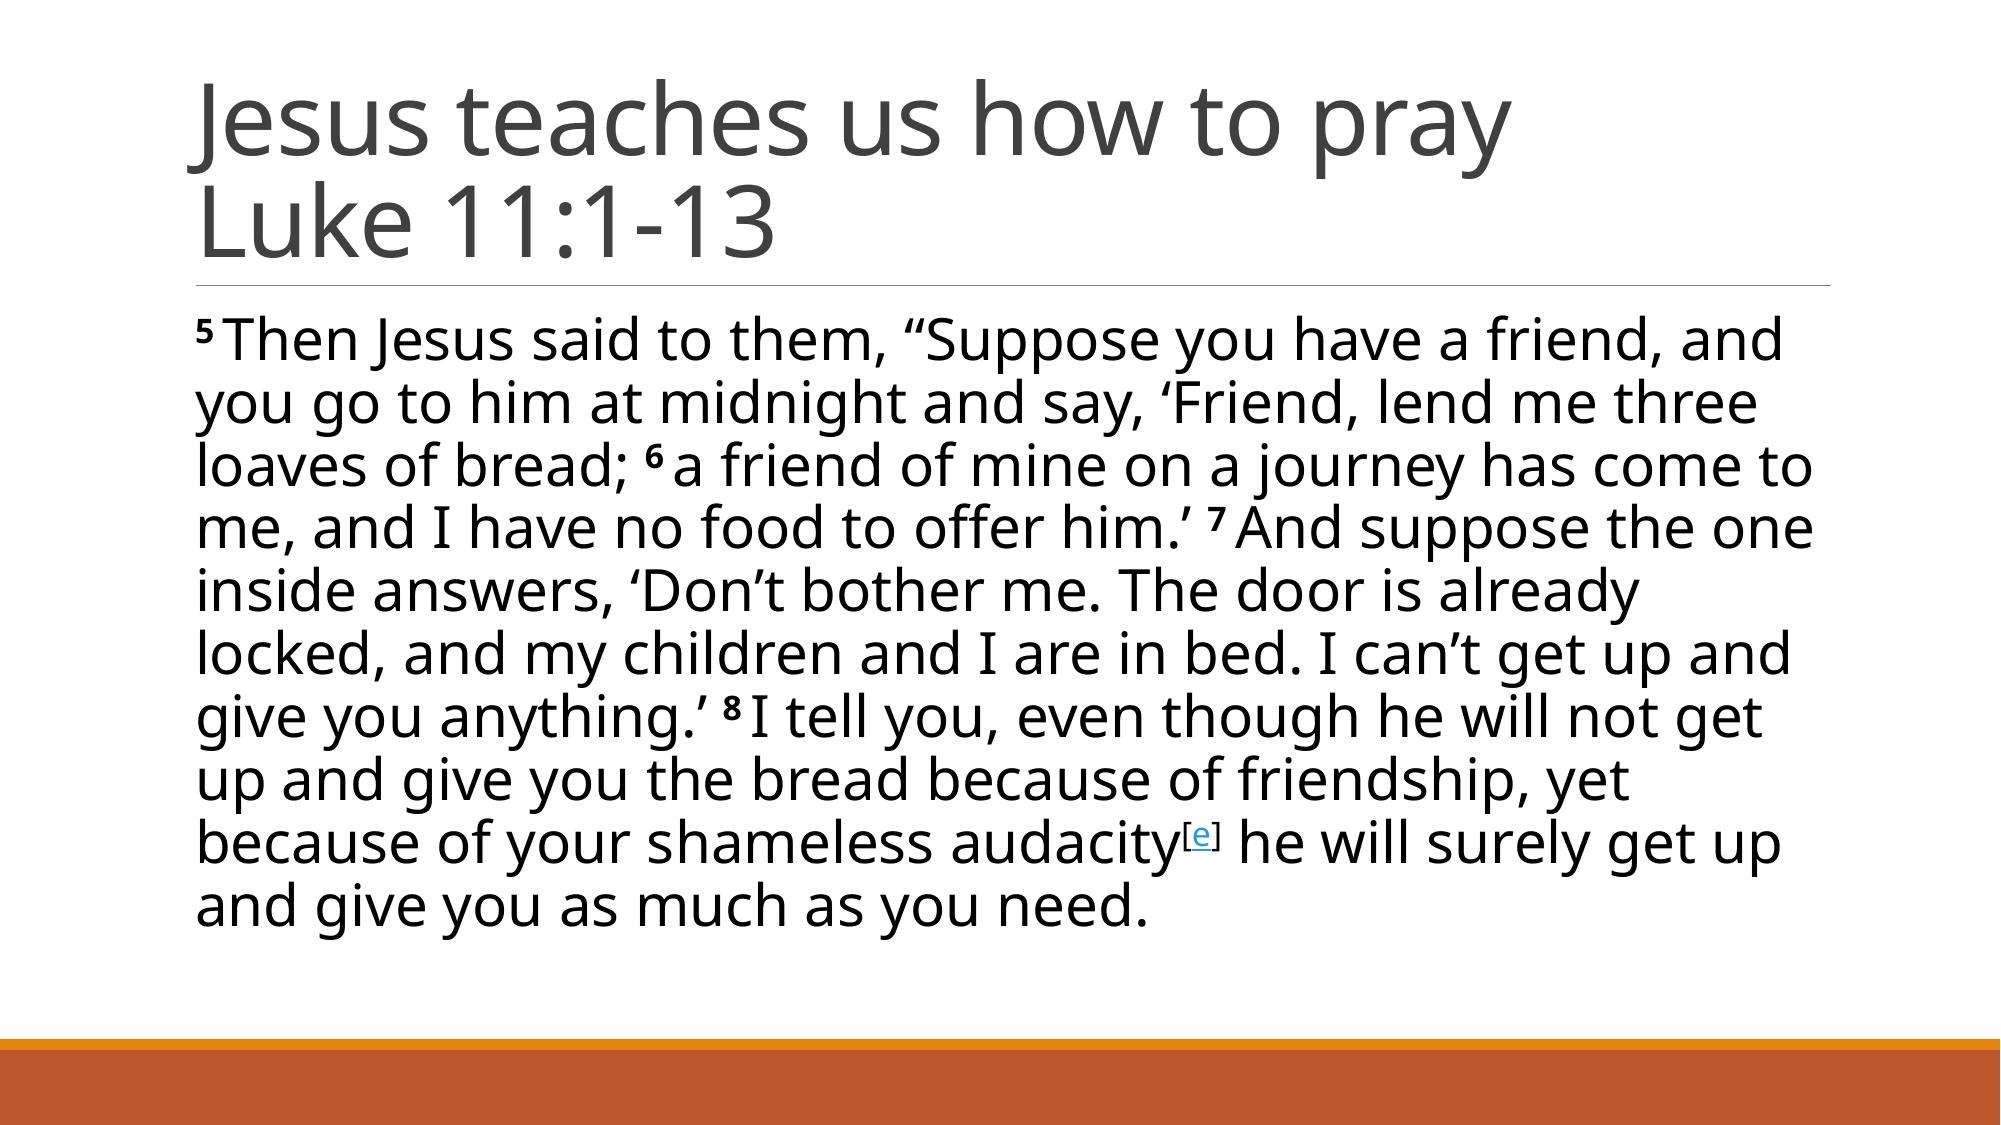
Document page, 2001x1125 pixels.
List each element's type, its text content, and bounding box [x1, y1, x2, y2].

title Jesus teaches us how to pray Luke 11:1-13 [180, 47, 1830, 285]
list 5 Then Jesus said to them, “Suppose you have a friend, and you go to him at midnight and say, ‘Friend, lend me three loaves of bread; 6 a friend of mine on a journey has come to me, and I have no food to offer him.’ 7 And suppose the one inside answers, ‘Don’t bother me. The door is already locked, and my children and I are in bed. I can’t get up and give you anything.’ 8 I tell you, even though he will not get up and give you the bread because of friendship, yet because of your shameless audacity[e] he will surely get up and give you as much as you need. [180, 302, 1830, 963]
